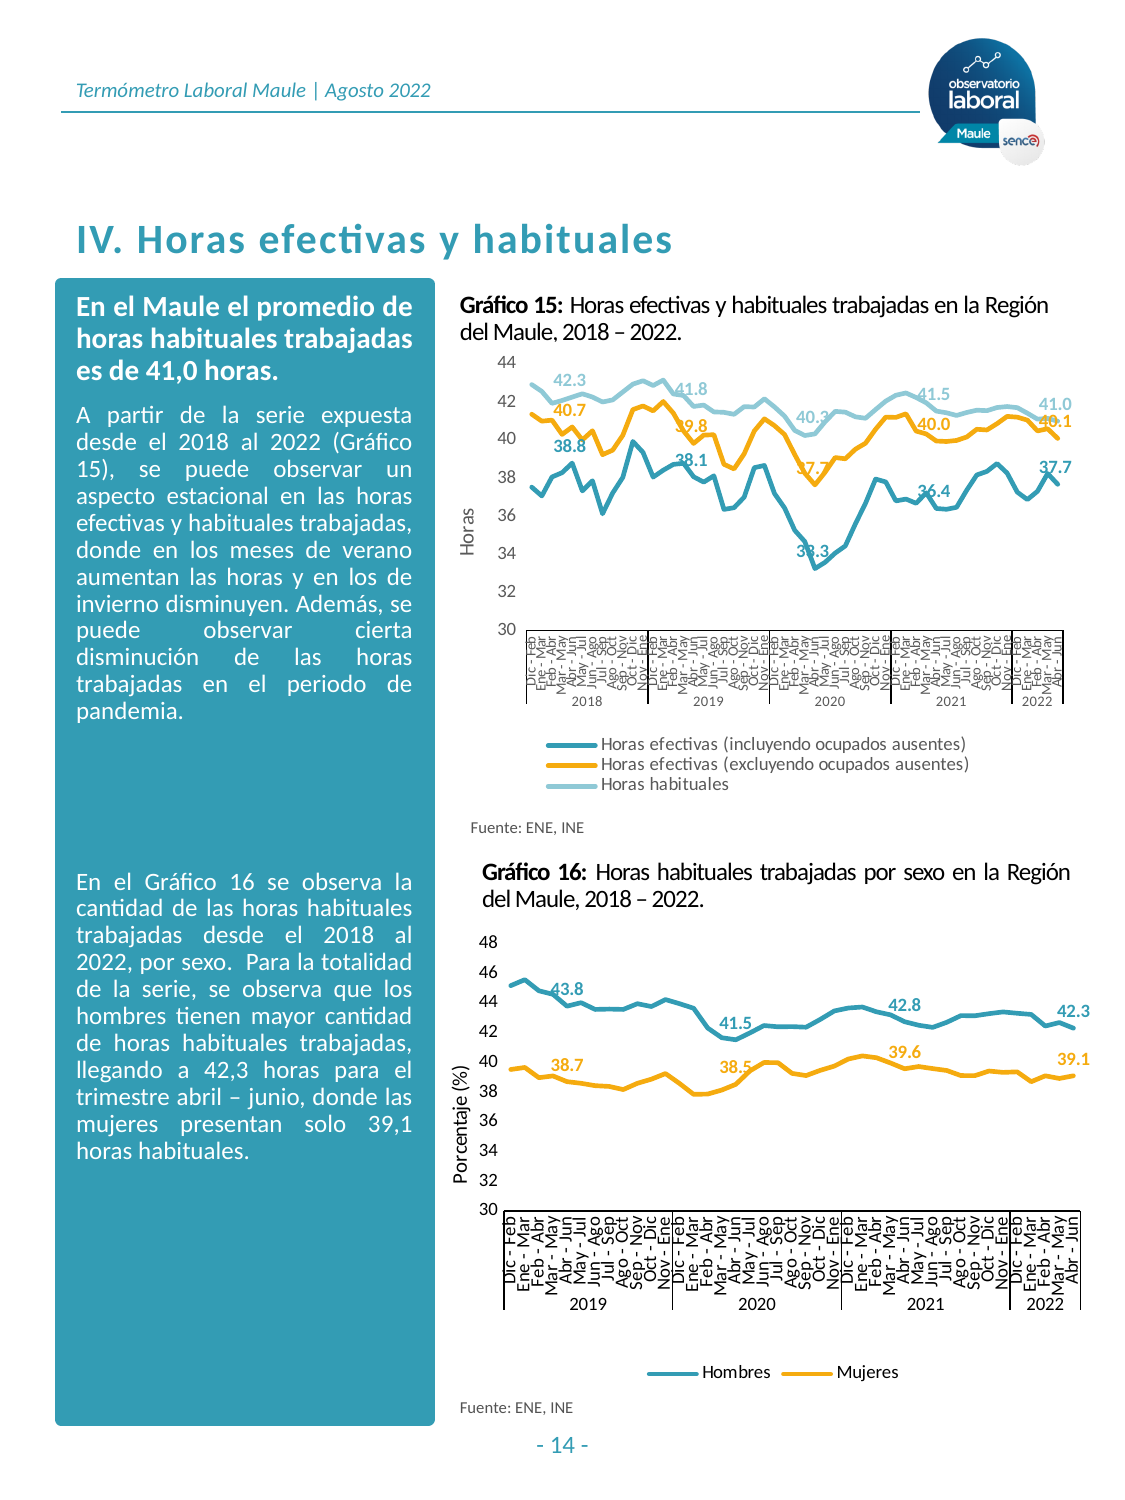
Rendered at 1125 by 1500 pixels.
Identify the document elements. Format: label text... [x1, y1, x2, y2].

chart [444, 921, 1104, 1390]
list Gráfico 15: Horas efectivas y habituales trabajadas en la Región del Maule, 2018 – 2022. [445, 284, 1064, 341]
list En el Maule el promedio de horas habituales trabajadas es de 41,0 horas. A partir de la serie expuesta desde el 2018 al 2022 (Gráfico 15), se puede observar un aspecto estacional en las horas efectivas y habituales trabajadas, donde en los meses de verano aumentan las horas y en los de invierno disminuyen. Además, se puede observar cierta disminución de las horas trabajadas en el periodo de pandemia. En el Gráfico 16 se observa la cantidad de las horas habituales trabajadas desde el 2018 al 2022, por sexo. Para la totalidad de la serie, se observa que los hombres tienen mayor cantidad de horas habituales trabajadas, llegando a 42,3 horas para el trimestre abril – junio, donde las mujeres presentan solo 39,1 horas habituales. [55, 278, 435, 1426]
slide_number - 14 - [445, 1425, 680, 1466]
list Gráfico 16: Horas habituales trabajadas por sexo en la Región del Maule, 2018 – 2022. [467, 851, 1086, 921]
chart [445, 341, 1086, 810]
text_box Fuente: ENE, INE [445, 1390, 686, 1425]
title IV. Horas efectivas y habituales [61, 179, 1064, 302]
text_box Fuente: ENE, INE [455, 810, 697, 845]
picture [885, 0, 1087, 204]
